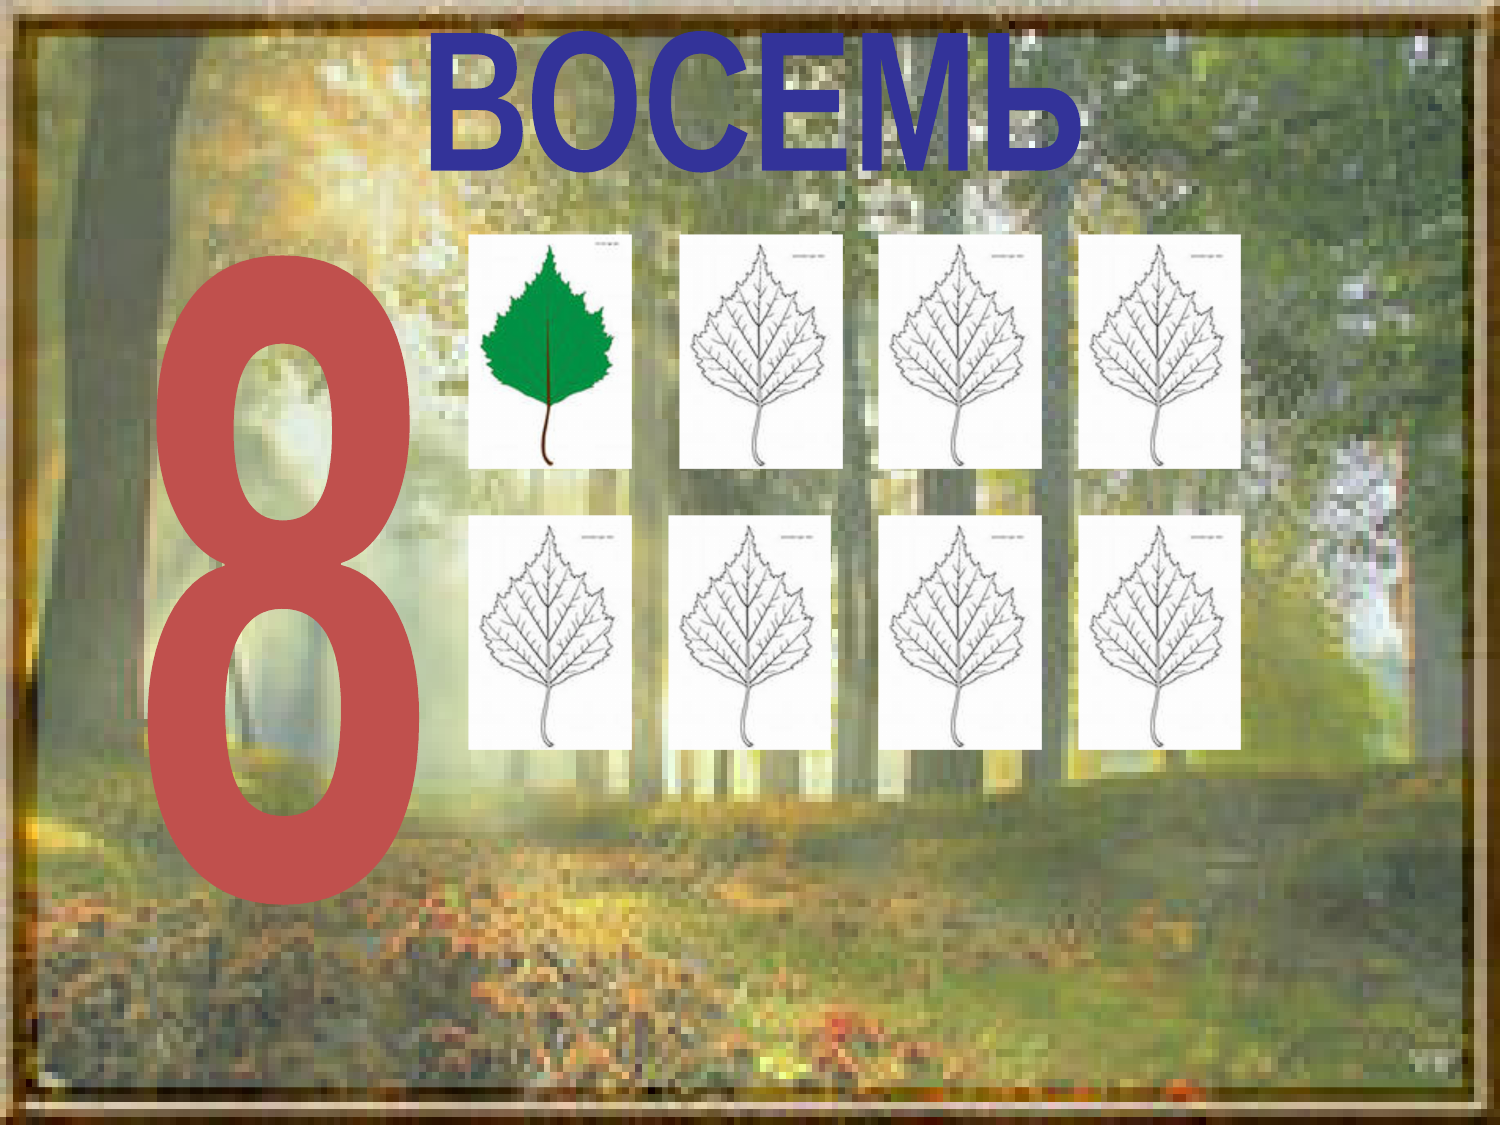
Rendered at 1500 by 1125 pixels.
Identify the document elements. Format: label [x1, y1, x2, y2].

text_box [37, 37, 1463, 1088]
picture [0, 0, 1500, 1125]
